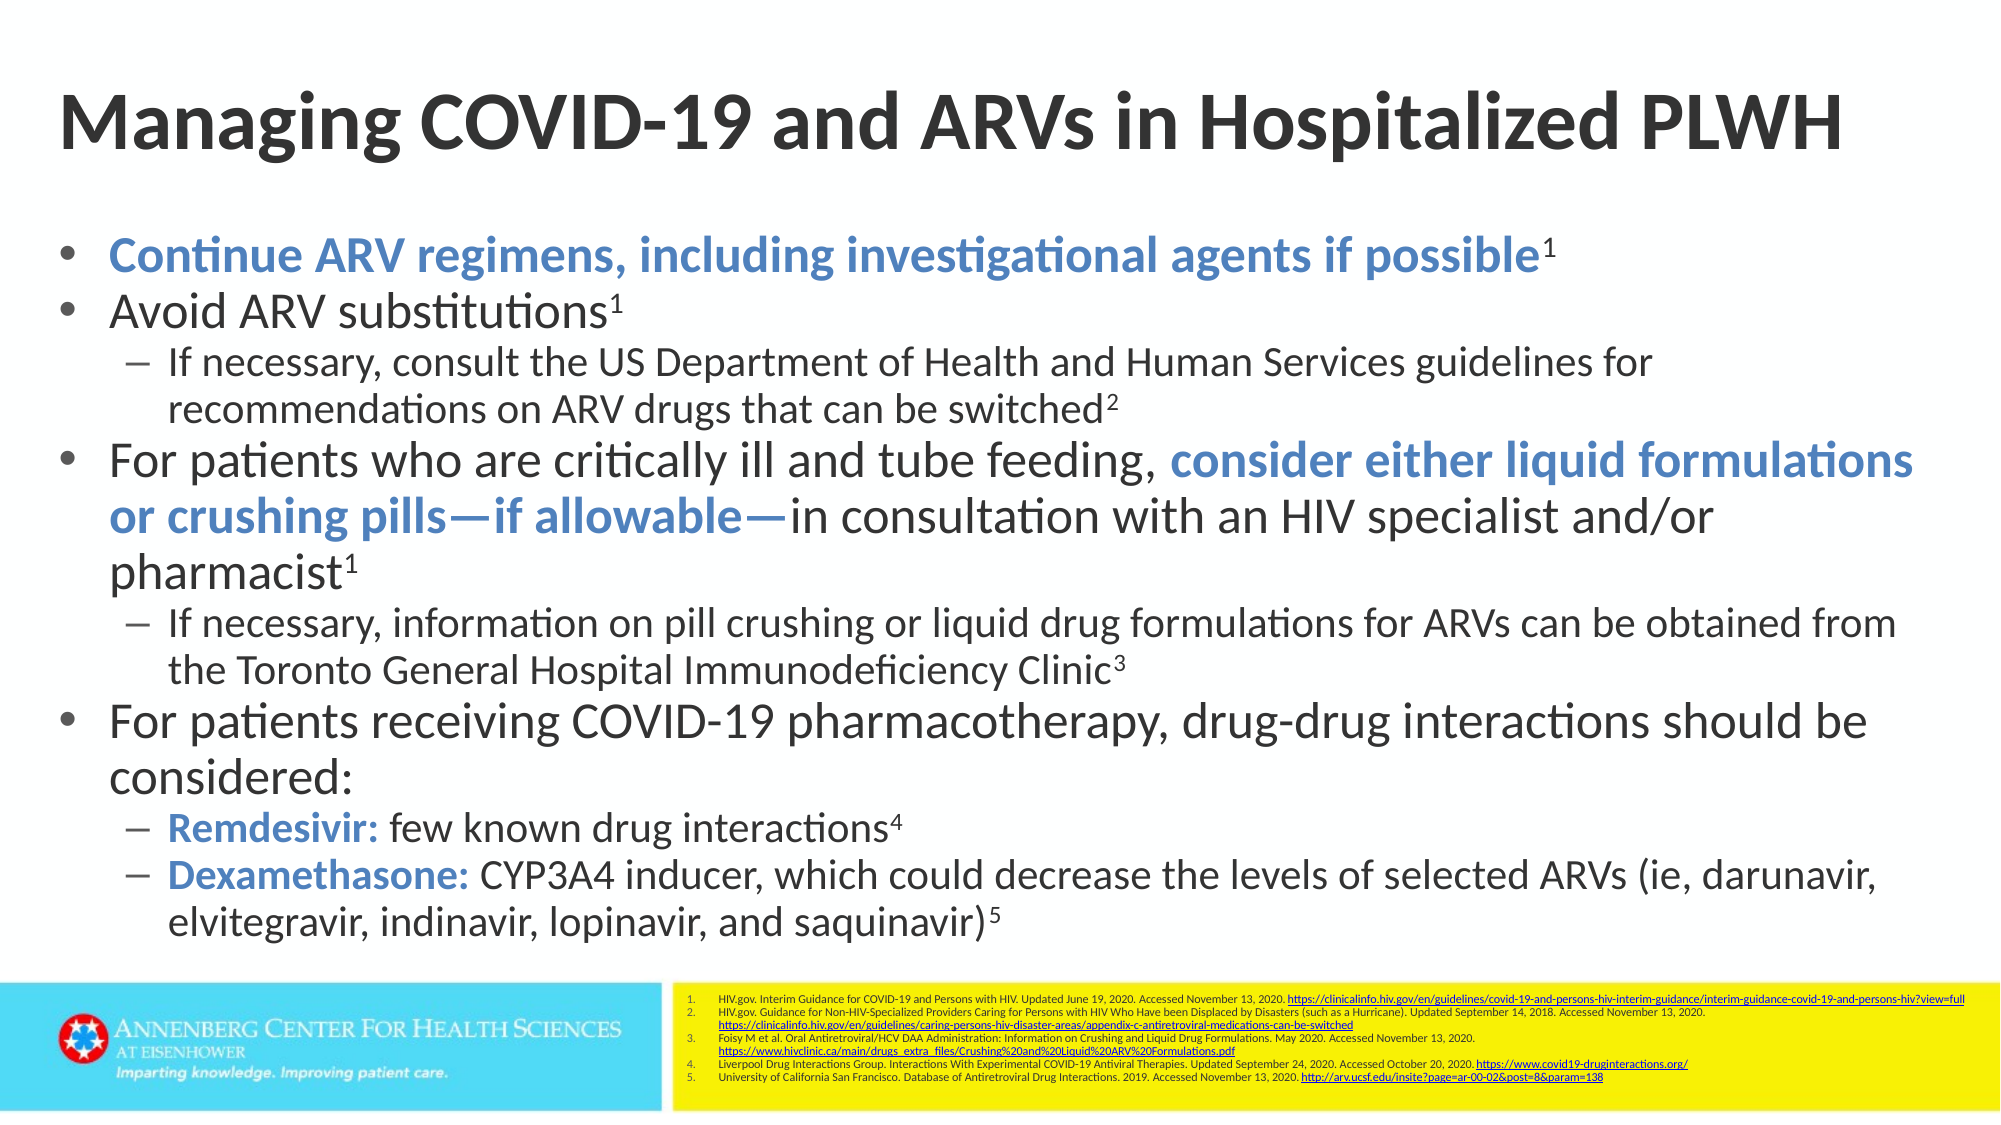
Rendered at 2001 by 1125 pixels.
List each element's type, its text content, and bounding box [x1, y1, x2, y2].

title Managing COVID-19 and ARVs in Hospitalized PLWH [43, 28, 1960, 217]
list Continue ARV regimens, including investigational agents if possible1 Avoid ARV substitutions1 If necessary, consult the US Department of Health and Human Services guidelines for recommendations on ARV drugs that can be switched2 For patients who are critically ill and tube feeding, consider either liquid formulations or crushing pills—if allowable—in consultation with an HIV specialist and/or pharmacist1 If necessary, information on pill crushing or liquid drug formulations for ARVs can be obtained from the Toronto General Hospital Immunodeficiency Clinic3 For patients receiving COVID-19 pharmacotherapy, drug-drug interactions should be considered: Remdesivir: few known drug interactions4 Dexamethasone: CYP3A4 inducer, which could decrease the levels of selected ARVs (ie, darunavir, elvitegravir, indinavir, lopinavir, and saquinavir)5 [43, 220, 1960, 961]
list HIV.gov. Interim Guidance for COVID-19 and Persons with HIV. Updated June 19, 2020. Accessed November 13, 2020. https://clinicalinfo.hiv.gov/en/guidelines/covid-19-and-persons-hiv-interim-guidance/interim-guidance-covid-19-and-persons-hiv?view=full HIV.gov. Guidance for Non-HIV-Specialized Providers Caring for Persons with HIV Who Have been Displaced by Disasters (such as a Hurricane). Updated September 14, 2018. Accessed November 13, 2020. https://clinicalinfo.hiv.gov/en/guidelines/caring-persons-hiv-disaster-areas/appendix-c-antiretroviral-medications-can-be-switched Foisy M et al. Oral Antiretroviral/HCV DAA Administration: Information on Crushing and Liquid Drug Formulations. May 2020. Accessed November 13, 2020. https://www.hivclinic.ca/main/drugs_extra_files/Crushing%20and%20Liquid%20ARV%20Formulations.pdf Liverpool Drug Interactions Group. Interactions With Experimental COVID-19 Antiviral Therapies. Updated September 24, 2020. Accessed October 20, 2020. https://www.covid19-druginteractions.org/ University of California San Francisco. Database of Antiretroviral Drug Interactions. 2019. Accessed November 13, 2020. http://arv.ucsf.edu/insite?page=ar-00-02&post=8&param=138 [671, 985, 2000, 1106]
picture [0, 0, 2001, 1125]
